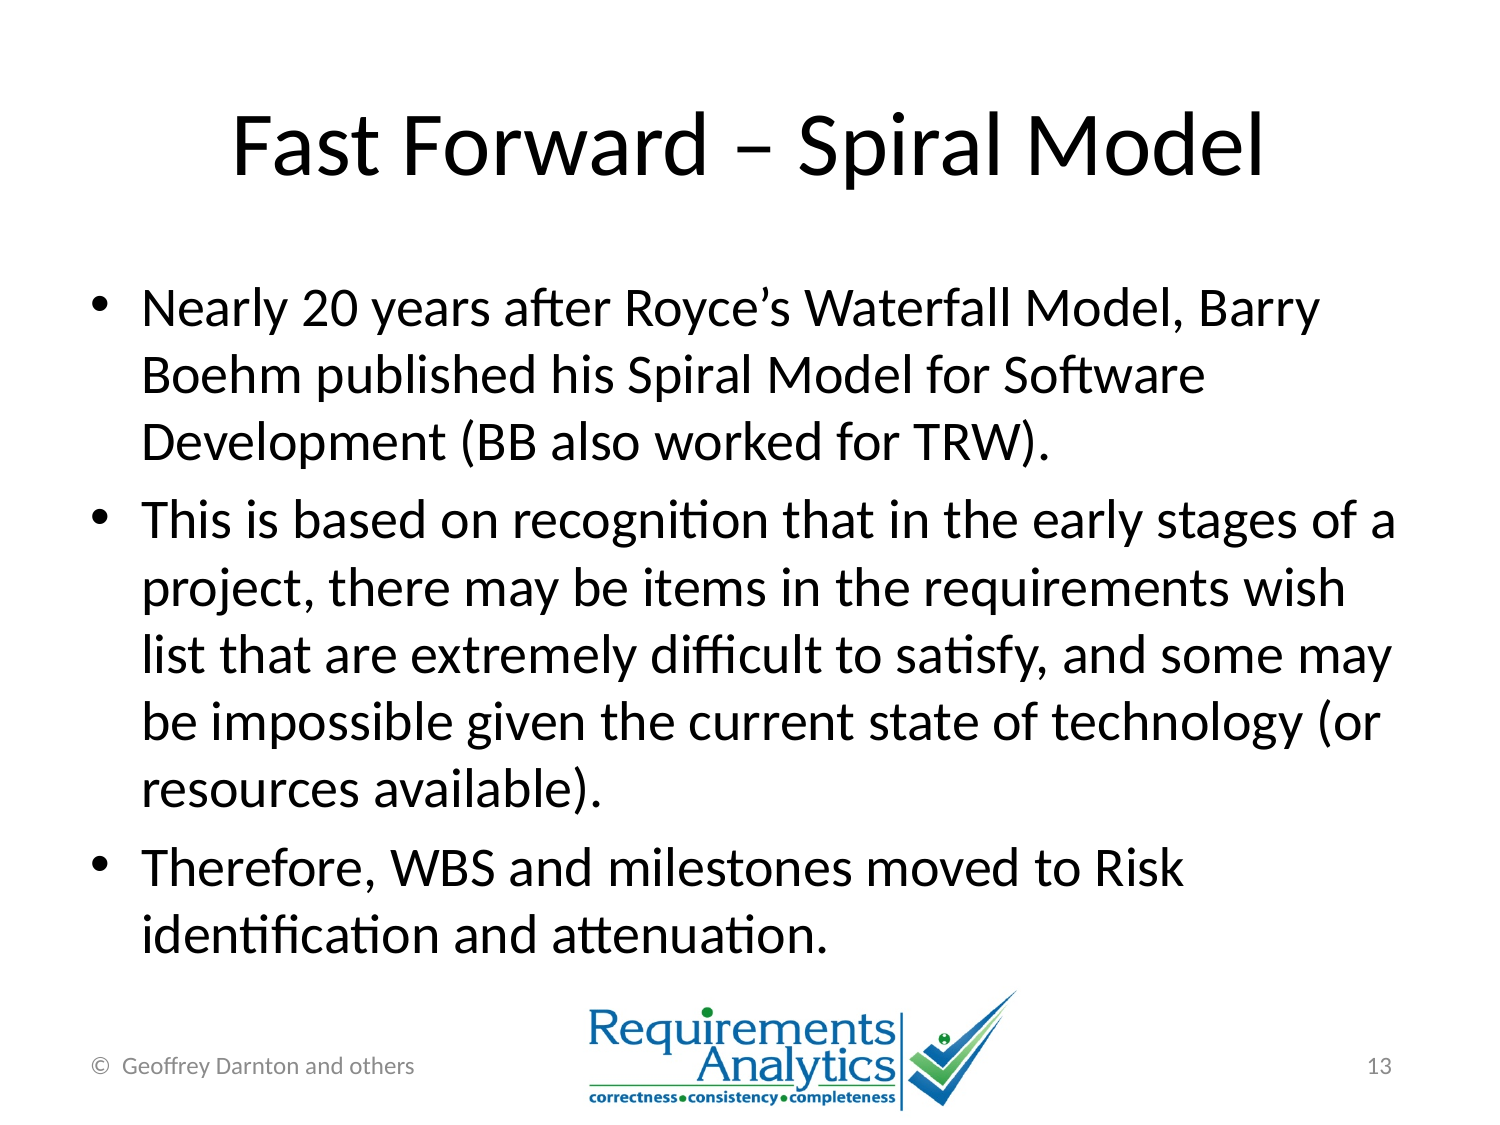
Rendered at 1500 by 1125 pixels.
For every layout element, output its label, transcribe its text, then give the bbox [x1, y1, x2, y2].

slide_number © Geoffrey Darnton and others [75, 1035, 443, 1094]
list Nearly 20 years after Royce’s Waterfall Model, Barry Boehm published his Spiral Model for Software Development (BB also worked for TRW). This is based on recognition that in the early stages of a project, there may be items in the requirements wish list that are extremely difficult to satisfy, and some may be impossible given the current state of technology (or resources available). Therefore, WBS and milestones moved to Risk identification and attenuation. [75, 262, 1425, 976]
slide_number 13 [1057, 1035, 1408, 1095]
title Fast Forward – Spiral Model [75, 45, 1425, 233]
picture [572, 976, 1034, 1125]
